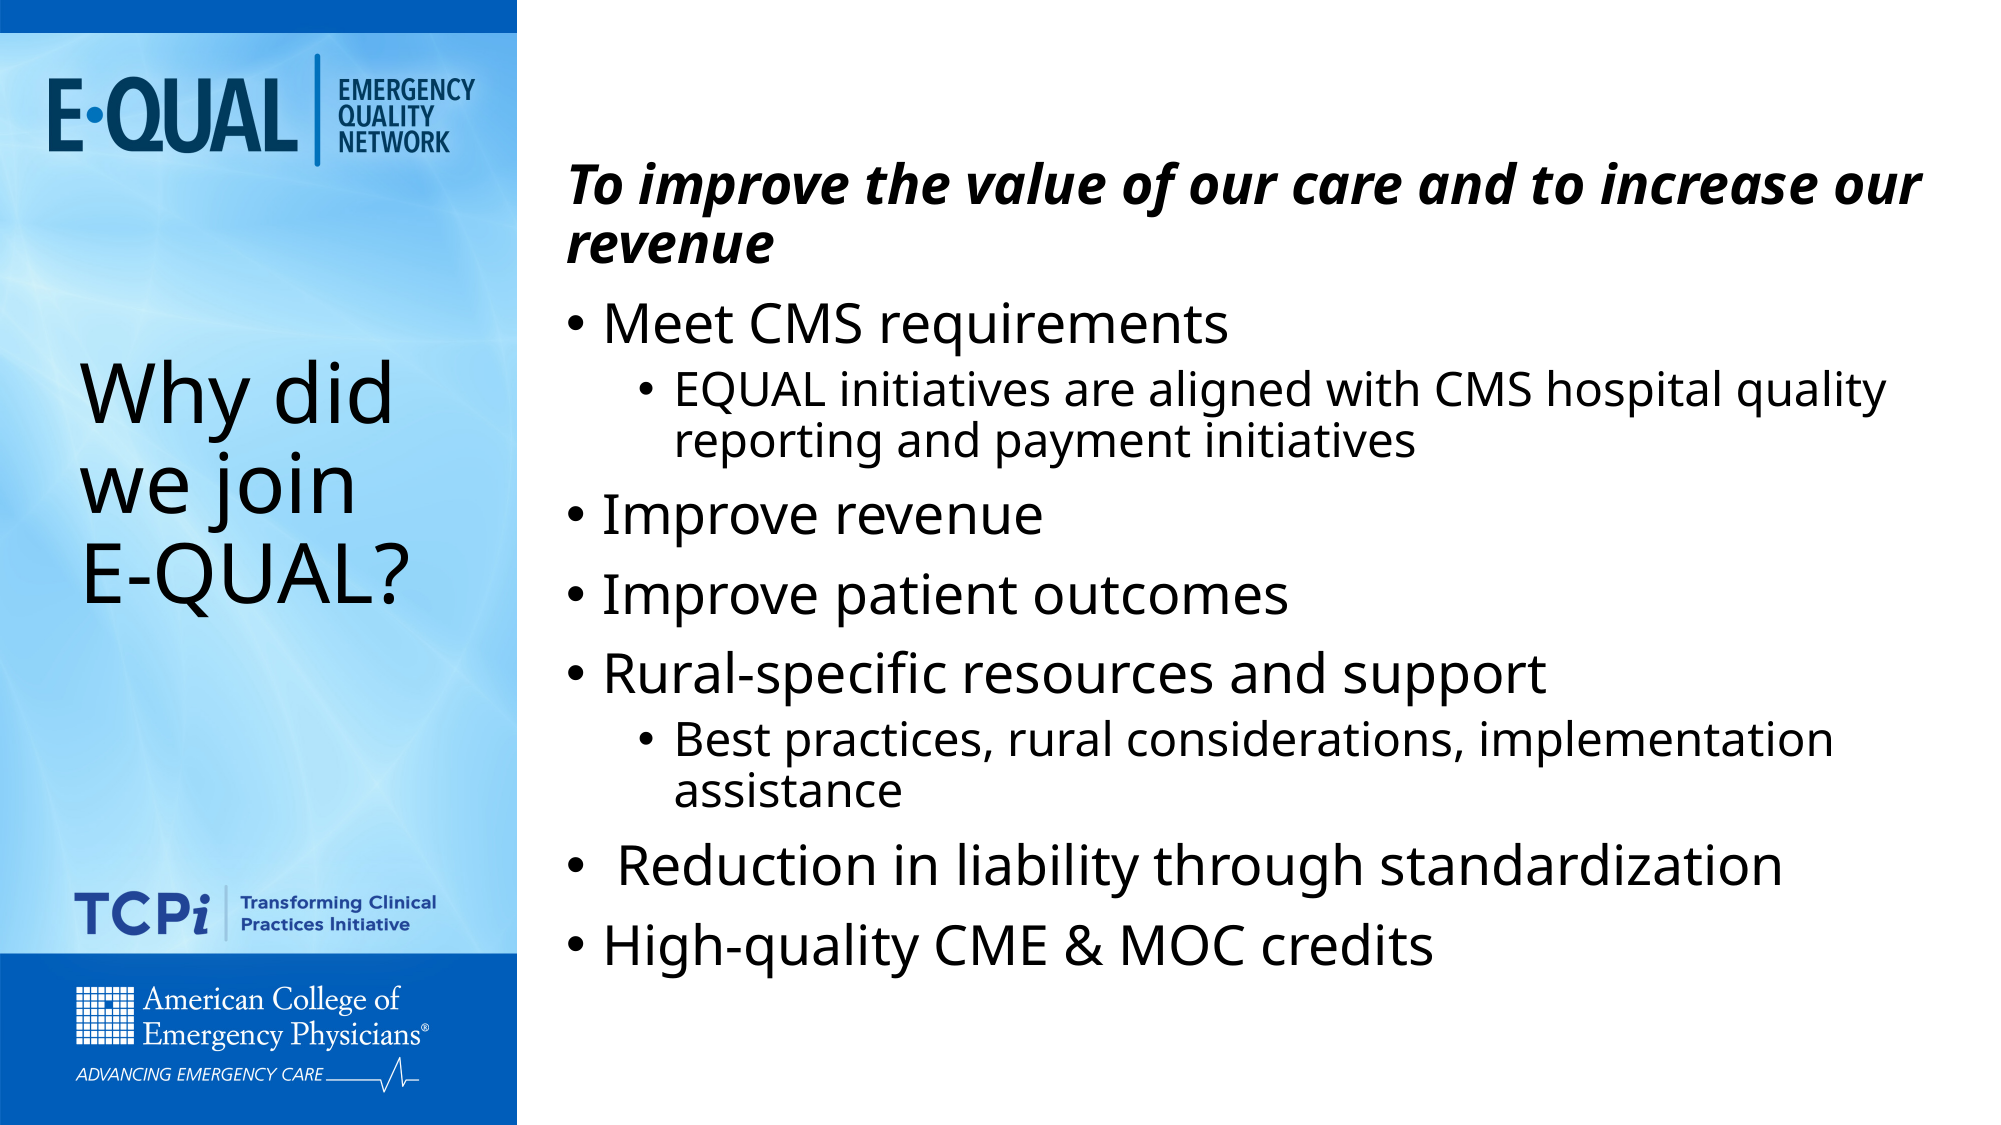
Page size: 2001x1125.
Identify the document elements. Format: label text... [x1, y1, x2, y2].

list To improve the value of our care and to increase our revenue Meet CMS requirements EQUAL initiatives are aligned with CMS hospital quality reporting and payment initiatives Improve revenue Improve patient outcomes Rural-specific resources and support Best practices, rural considerations, implementation assistance Reduction in liability through standardization High-quality CME & MOC credits [551, 149, 1984, 987]
title Why did we join E-QUAL? [64, 264, 492, 708]
picture [0, 0, 517, 1125]
